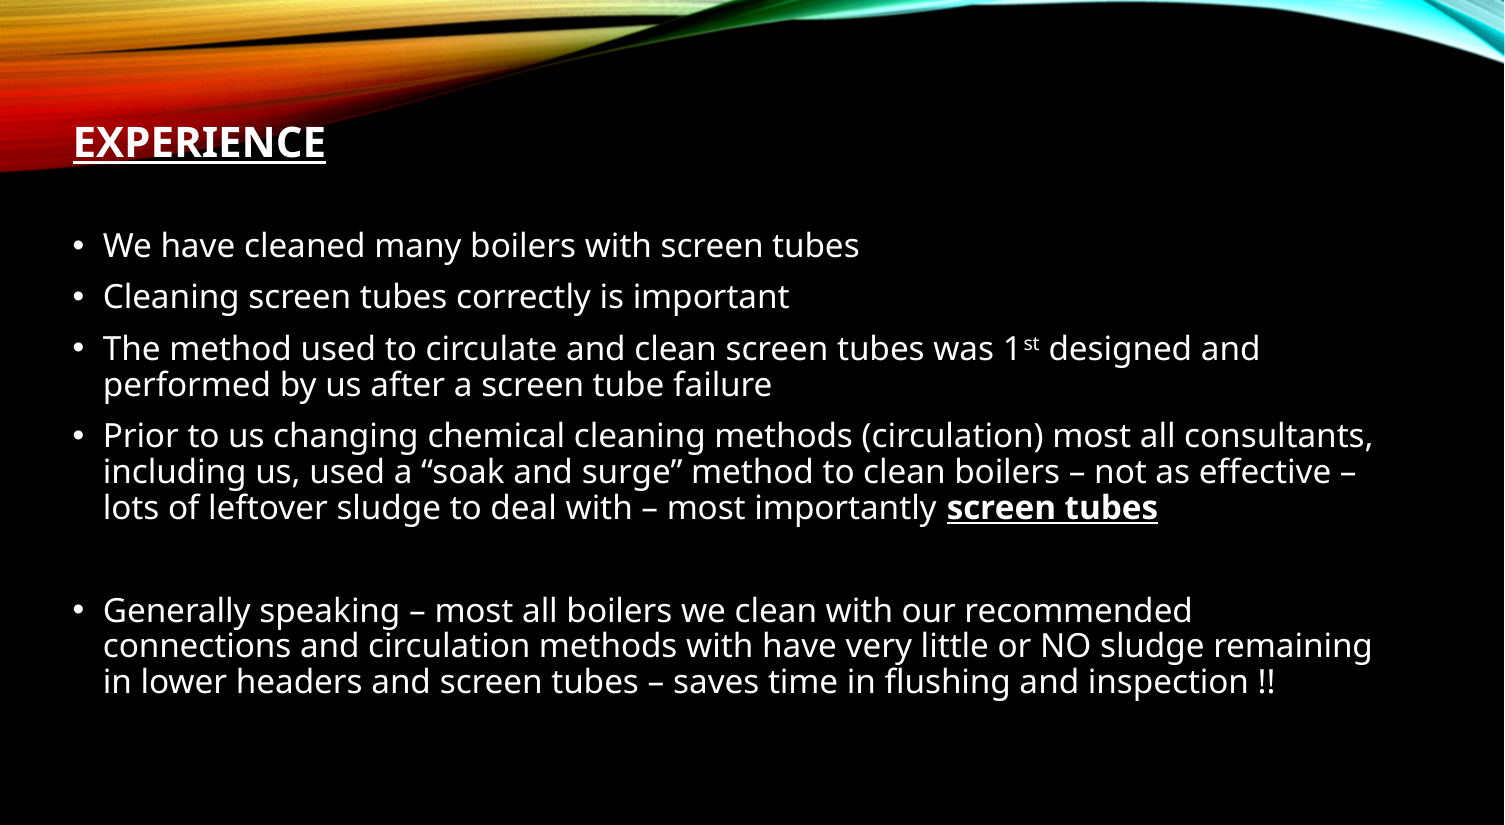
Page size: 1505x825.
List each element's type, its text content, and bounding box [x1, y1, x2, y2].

picture [0, 0, 1505, 174]
title EXPERIENCE [61, 115, 1124, 223]
list We have cleaned many boilers with screen tubes Cleaning screen tubes correctly is important The method used to circulate and clean screen tubes was 1st designed and performed by us after a screen tube failure Prior to us changing chemical cleaning methods (circulation) most all consultants, including us, used a “soak and surge” method to clean boilers – not as effective – lots of leftover sludge to deal with – most importantly screen tubes Generally speaking – most all boilers we clean with our recommended connections and circulation methods with have very little or NO sludge remaining in lower headers and screen tubes – saves time in flushing and inspection !! [61, 223, 1397, 708]
